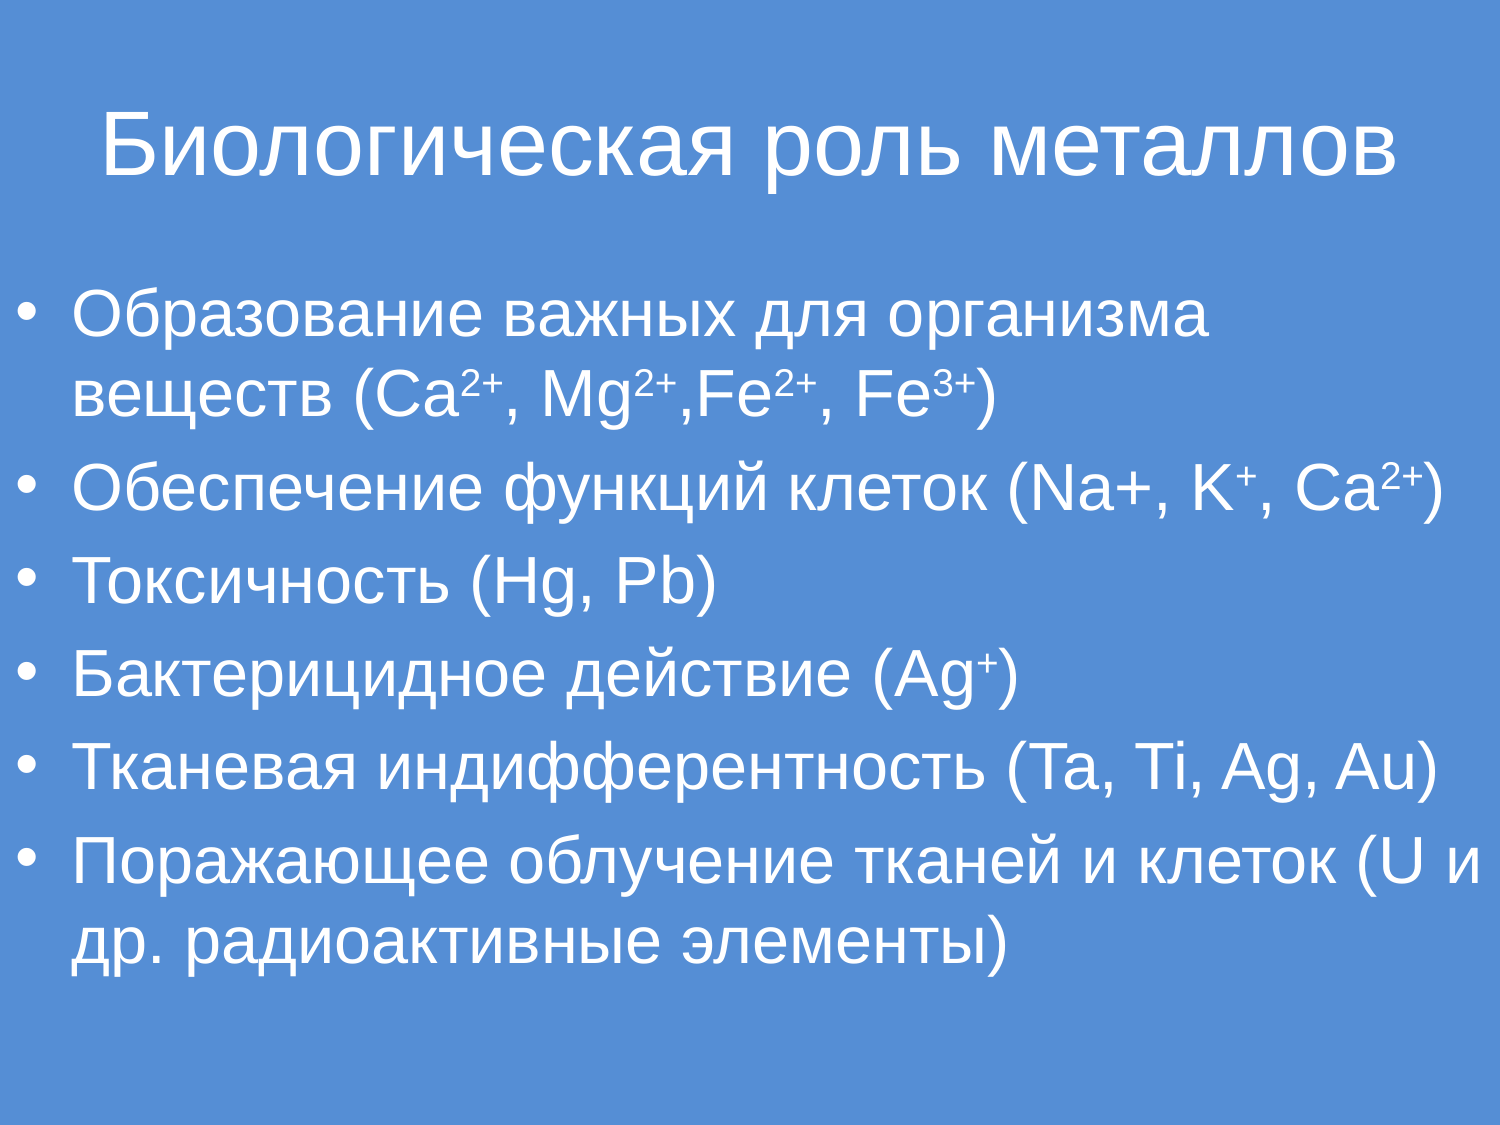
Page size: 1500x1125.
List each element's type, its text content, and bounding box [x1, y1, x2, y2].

title Биологическая роль металлов [75, 45, 1425, 233]
list Образование важных для организма веществ (Ca2+, Mg2+,Fe2+, Fe3+) Обеспечение функций клеток (Nа+, K+, Ca2+) Токсичность (Hg, Pb) Бактерицидное действие (Ag+) Тканевая индифферентность (Ta, Ti, Ag, Au) Поражающее облучение тканей и клеток (U и др. радиоактивные элементы) [0, 262, 1500, 1007]
